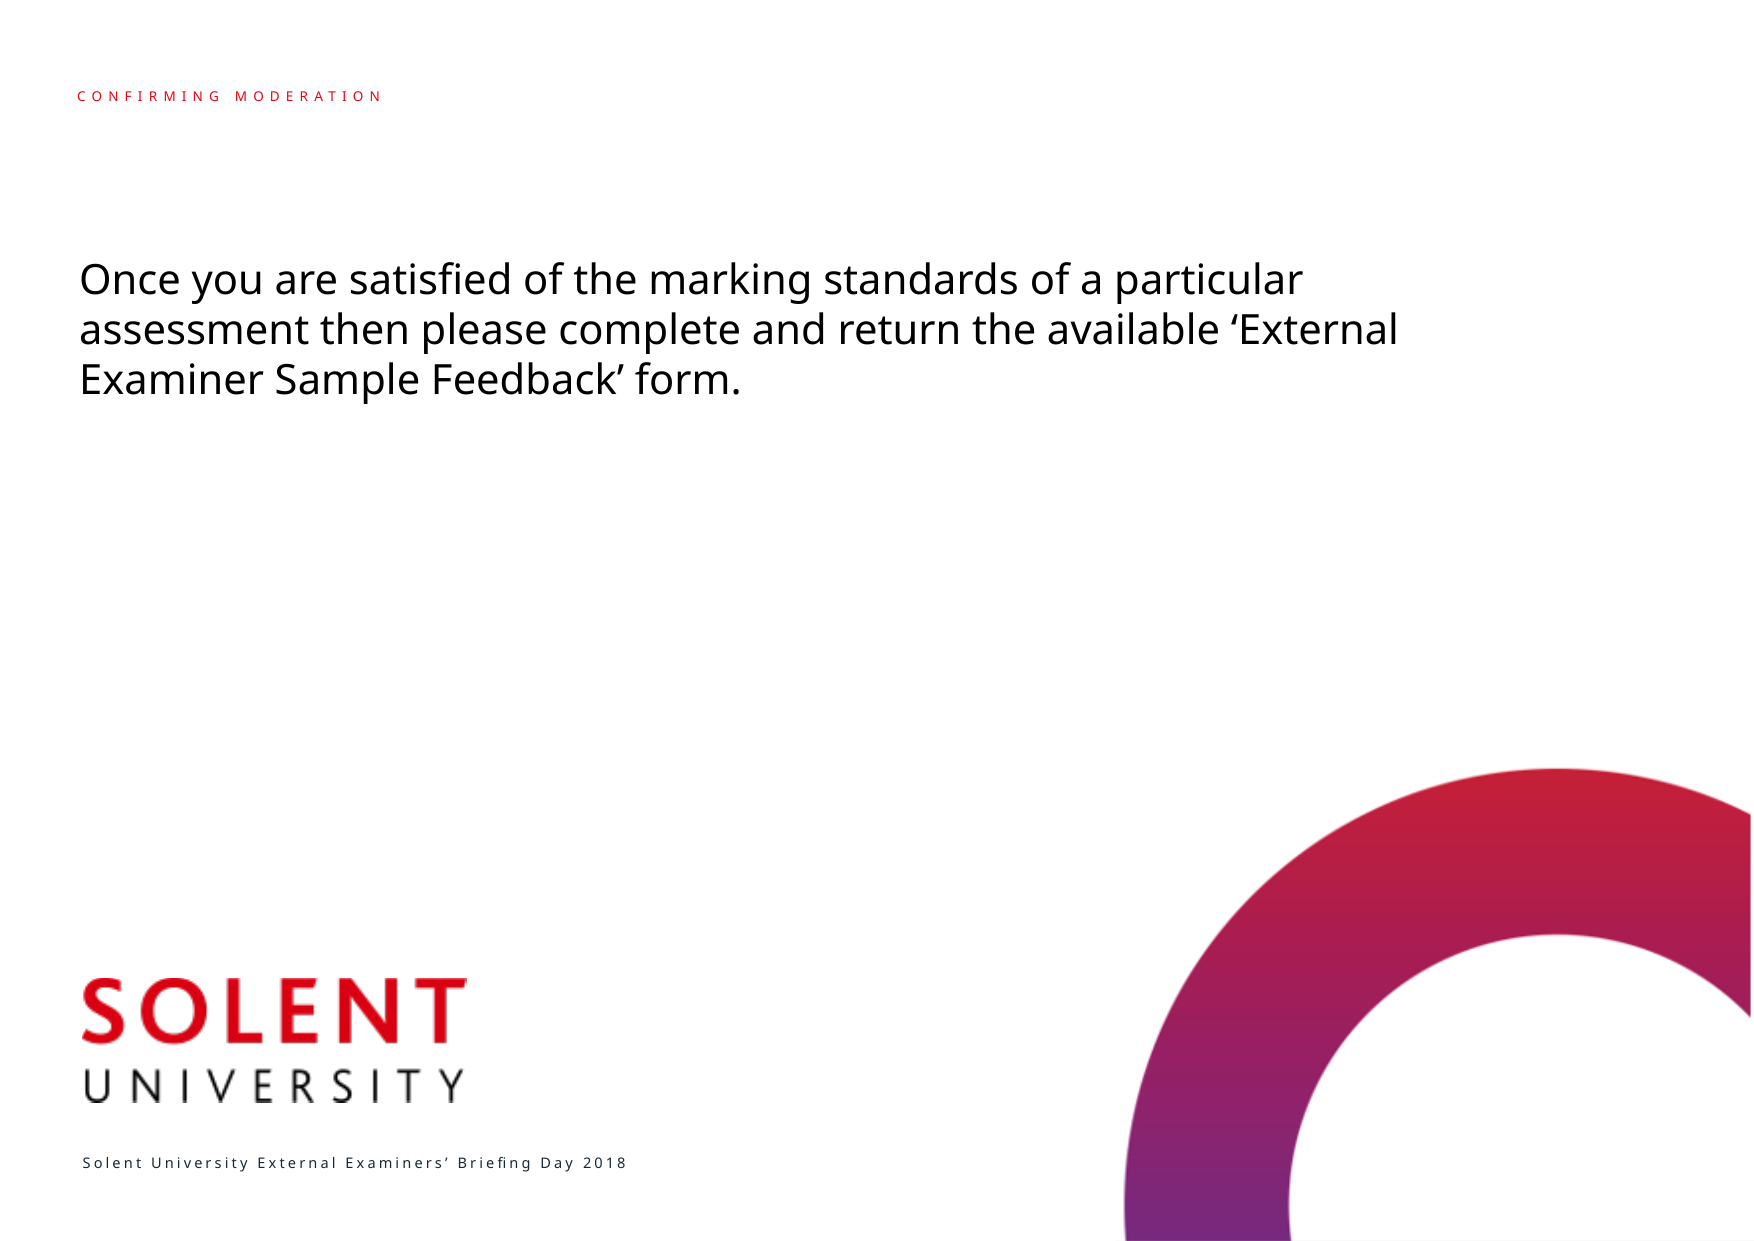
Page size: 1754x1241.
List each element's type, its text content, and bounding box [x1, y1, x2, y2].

footer Solent University External Examiners’ Briefing Day 2018 [82, 1146, 1116, 1180]
picture [1116, 766, 1754, 1241]
text_box Once you are satisfied of the marking standards of a particular assessment then please complete and return the available ‘External Examiner Sample Feedback’ form. [64, 245, 1465, 410]
picture [82, 978, 467, 1103]
title CONFIRMING MODERATION [77, 88, 1684, 182]
